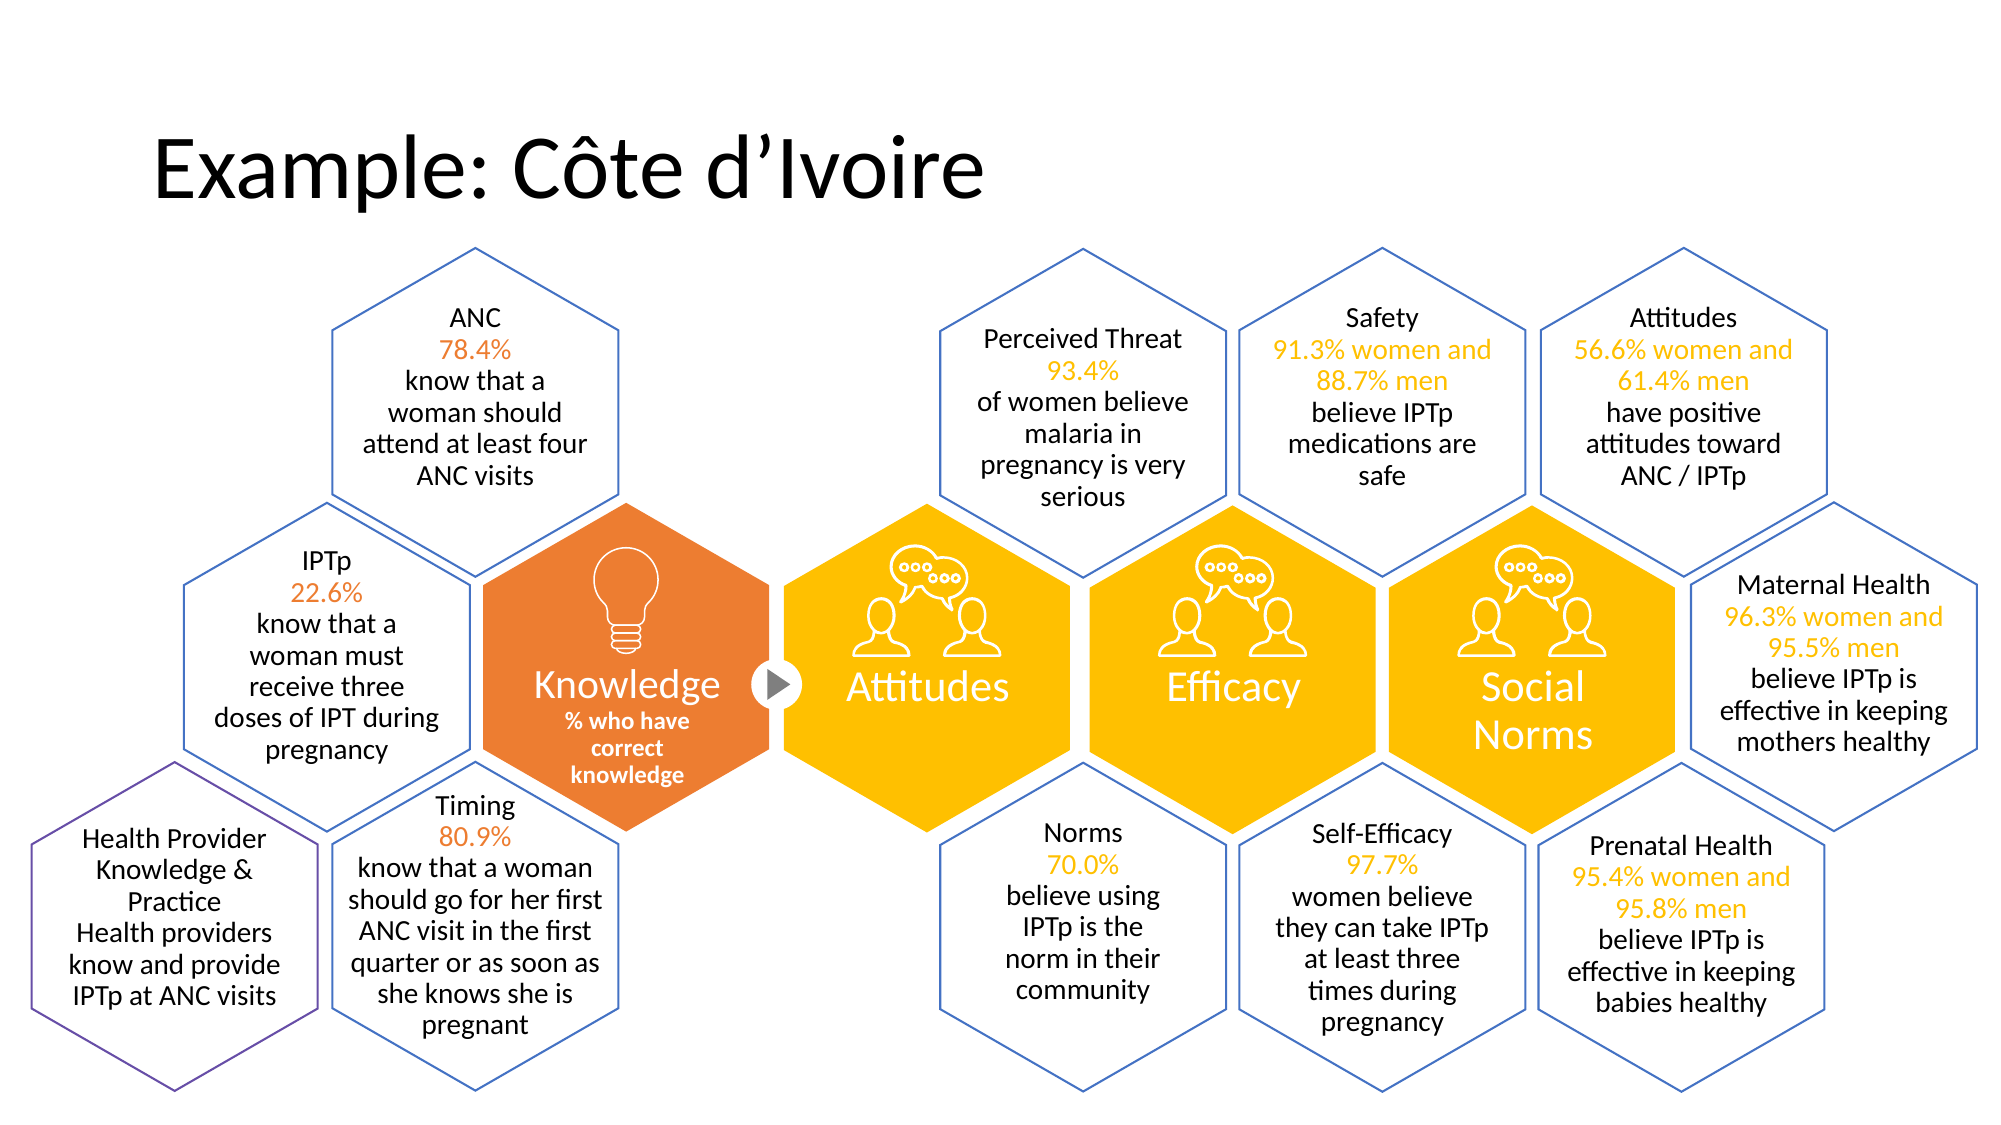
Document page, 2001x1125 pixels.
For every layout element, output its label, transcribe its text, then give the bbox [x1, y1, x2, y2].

text_box [1239, 313, 1269, 512]
text_box [1468, 505, 1596, 542]
text_box Prenatal Health 95.4% women and 95.8% men believe IPTp is effective in keeping babies healthy [1561, 830, 1802, 1050]
text_box [1309, 551, 1376, 779]
text_box Self-Efficacy 97.7% women believe they can take IPTp at least three times during pregnancy [1269, 818, 1496, 1062]
text_box [1629, 762, 1798, 830]
text_box [31, 836, 46, 1017]
text_box ANC 78.4% know that a woman should attend at least four ANC visits [362, 302, 589, 522]
text_box [1003, 567, 1070, 777]
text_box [1457, 544, 1607, 658]
text_box [1608, 550, 1675, 779]
text_box [427, 1063, 524, 1091]
text_box [380, 522, 571, 577]
text_box [940, 248, 1227, 513]
text_box [381, 247, 570, 302]
text_box Attitudes [832, 663, 1024, 883]
text_box IPTp 22.6% know that a woman must receive three doses of IPT during pregnancy [213, 545, 440, 789]
text_box [1179, 883, 1227, 1037]
text_box [988, 1037, 1178, 1092]
text_box [1496, 883, 1526, 1027]
text_box [1609, 1050, 1754, 1092]
text_box [1288, 247, 1477, 302]
text_box Perceived Threat 93.4% of women believe malaria in pregnancy is very serious [970, 323, 1197, 567]
text_box [1797, 313, 1827, 512]
text_box [783, 550, 848, 778]
text_box [483, 502, 770, 778]
text_box [1690, 576, 1705, 757]
text_box [988, 762, 1138, 817]
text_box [851, 544, 1002, 658]
text_box Efficacy [1138, 663, 1330, 883]
text_box Maternal Health 96.3% women and 95.5% men believe IPTp is effective in keeping mothers healthy [1705, 569, 1963, 789]
text_box Safety 91.3% women and 88.7% men believe IPTp medications are safe [1269, 302, 1496, 522]
text_box [440, 567, 470, 767]
text_box [860, 503, 970, 542]
text_box [1589, 247, 1778, 302]
text_box [68, 762, 281, 823]
text_box [589, 313, 619, 512]
text_box [1239, 883, 1269, 1027]
text_box Health Provider Knowledge & Practice Health providers know and provide IPTp at ANC visits [46, 823, 304, 1055]
text_box [1388, 552, 1453, 780]
text_box Norms 70.0% believe using IPTp is the norm in their community [987, 817, 1179, 1037]
text_box Timing 80.9% know that a woman should go for her first ANC visit in the first quarter or as soon as she knows she is pregnant [346, 789, 604, 1063]
text_box [940, 818, 987, 1037]
text_box [183, 568, 213, 766]
text_box [1089, 567, 1154, 780]
text_box [1538, 883, 1561, 1023]
text_box [1540, 313, 1570, 512]
text_box [1064, 567, 1102, 578]
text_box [593, 547, 659, 654]
text_box [252, 789, 346, 832]
title Example: Côte d’Ivoire [137, 59, 1863, 278]
text_box Attitudes 56.6% women and 61.4% men have positive attitudes toward ANC / IPTp [1570, 302, 1797, 522]
text_box [253, 502, 401, 545]
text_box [1157, 544, 1308, 658]
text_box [750, 658, 803, 711]
text_box [1496, 313, 1526, 512]
text_box [304, 836, 318, 1017]
text_box [332, 836, 346, 1017]
text_box [1287, 522, 1478, 577]
text_box [1197, 505, 1297, 542]
text_box [112, 1055, 238, 1091]
text_box [1760, 789, 1908, 832]
text_box [1963, 576, 1977, 757]
text_box Knowledge % who have correct knowledge [532, 663, 723, 883]
text_box [1330, 762, 1437, 818]
text_box [1330, 1062, 1435, 1092]
text_box [1802, 832, 1825, 1023]
text_box [1718, 502, 1950, 569]
text_box [604, 835, 619, 1017]
text_box [332, 313, 362, 512]
text_box [440, 761, 523, 789]
text_box [1588, 522, 1779, 577]
text_box Social Norms [1437, 663, 1629, 883]
